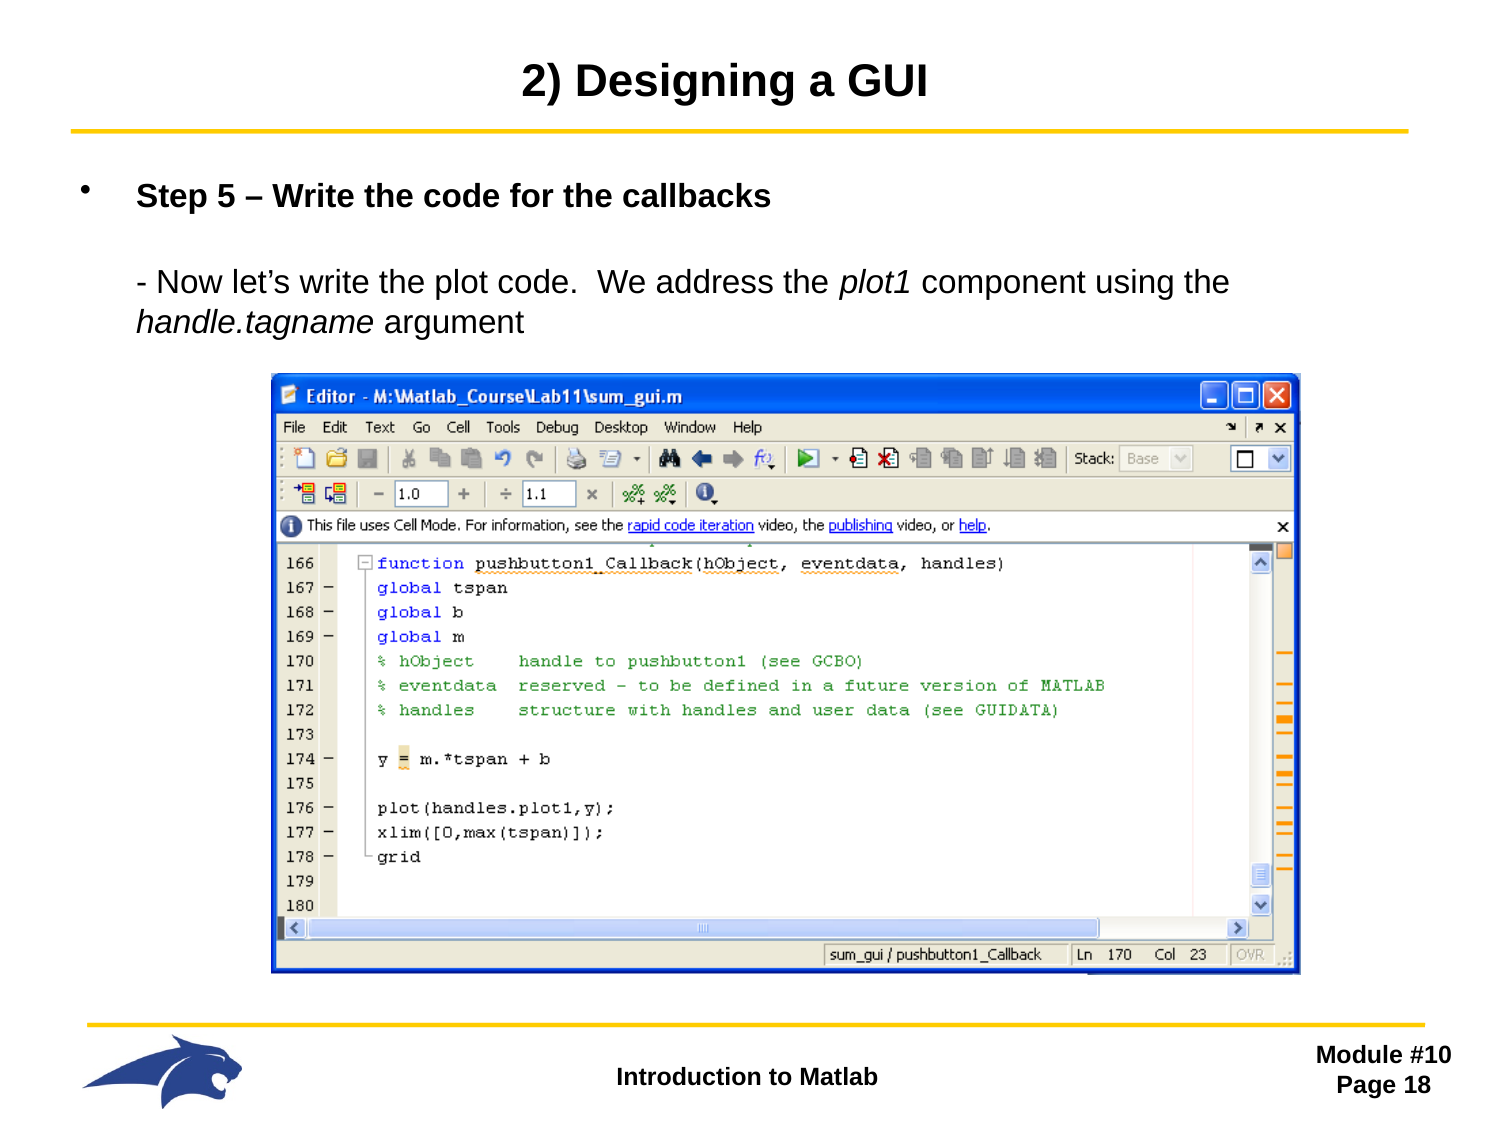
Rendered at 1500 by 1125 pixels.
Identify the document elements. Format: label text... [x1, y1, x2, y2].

title 2) Designing a GUI [87, 37, 1363, 120]
picture [271, 373, 1302, 976]
picture [82, 1034, 242, 1109]
list Step 5 – Write the code for the callbacks - Now let’s write the plot code. We address the plot1 component using the handle.tagname argument [64, 166, 1454, 1000]
